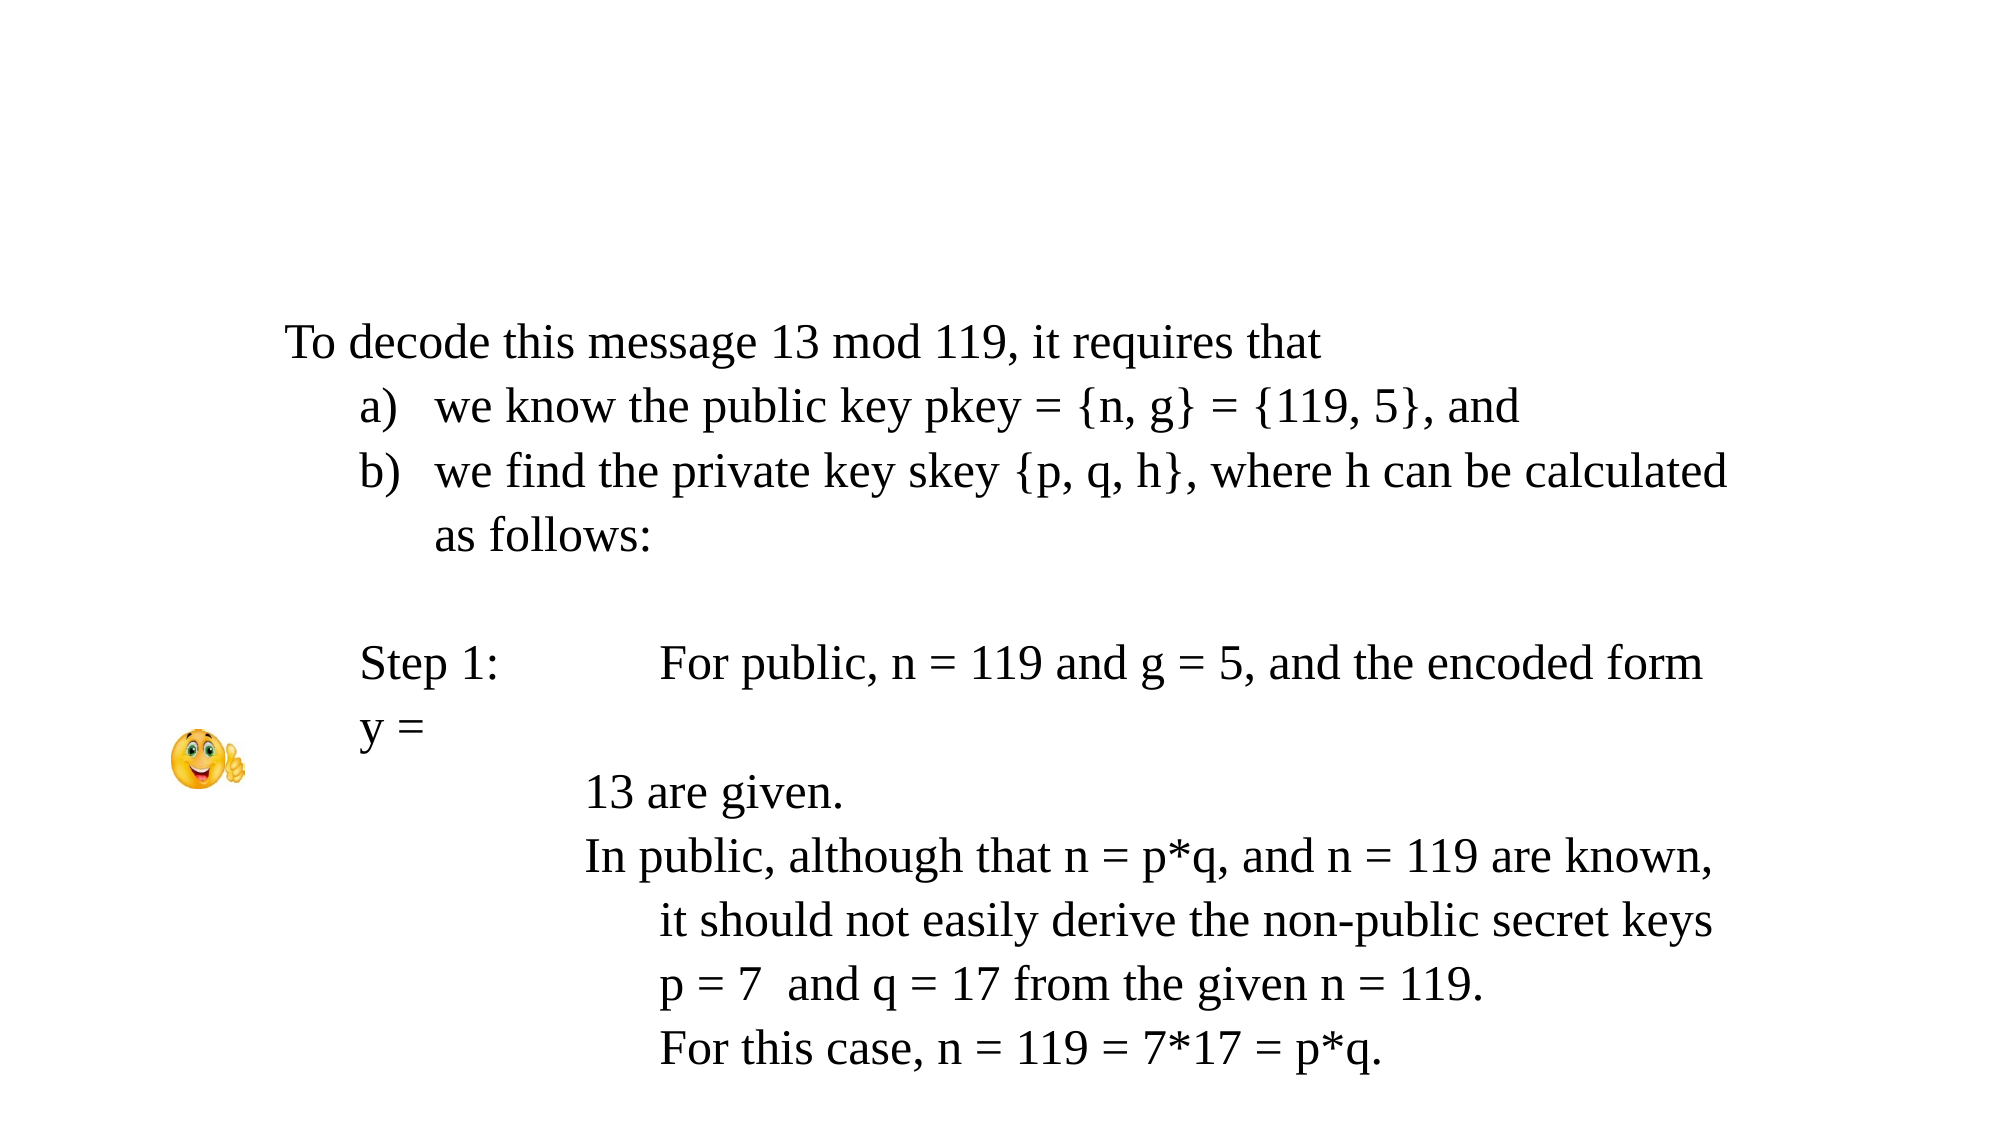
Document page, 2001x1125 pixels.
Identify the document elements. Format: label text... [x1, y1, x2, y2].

picture [171, 729, 245, 789]
text_box To decode this message 13 mod 119, it requires that we know the public key pkey = {n, g} = {119, 5}, and we find the private key skey {p, q, h}, where h can be calculated as follows: Step 1: For public, n = 119 and g = 5, and the encoded form y = 13 are given. In public, although that n = p*q, and n = 119 are known, it should not easily derive the non-public secret keys p = 7 and q = 17 from the given n = 119. For this case, n = 119 = 7*17 = p*q. [269, 297, 1757, 1083]
